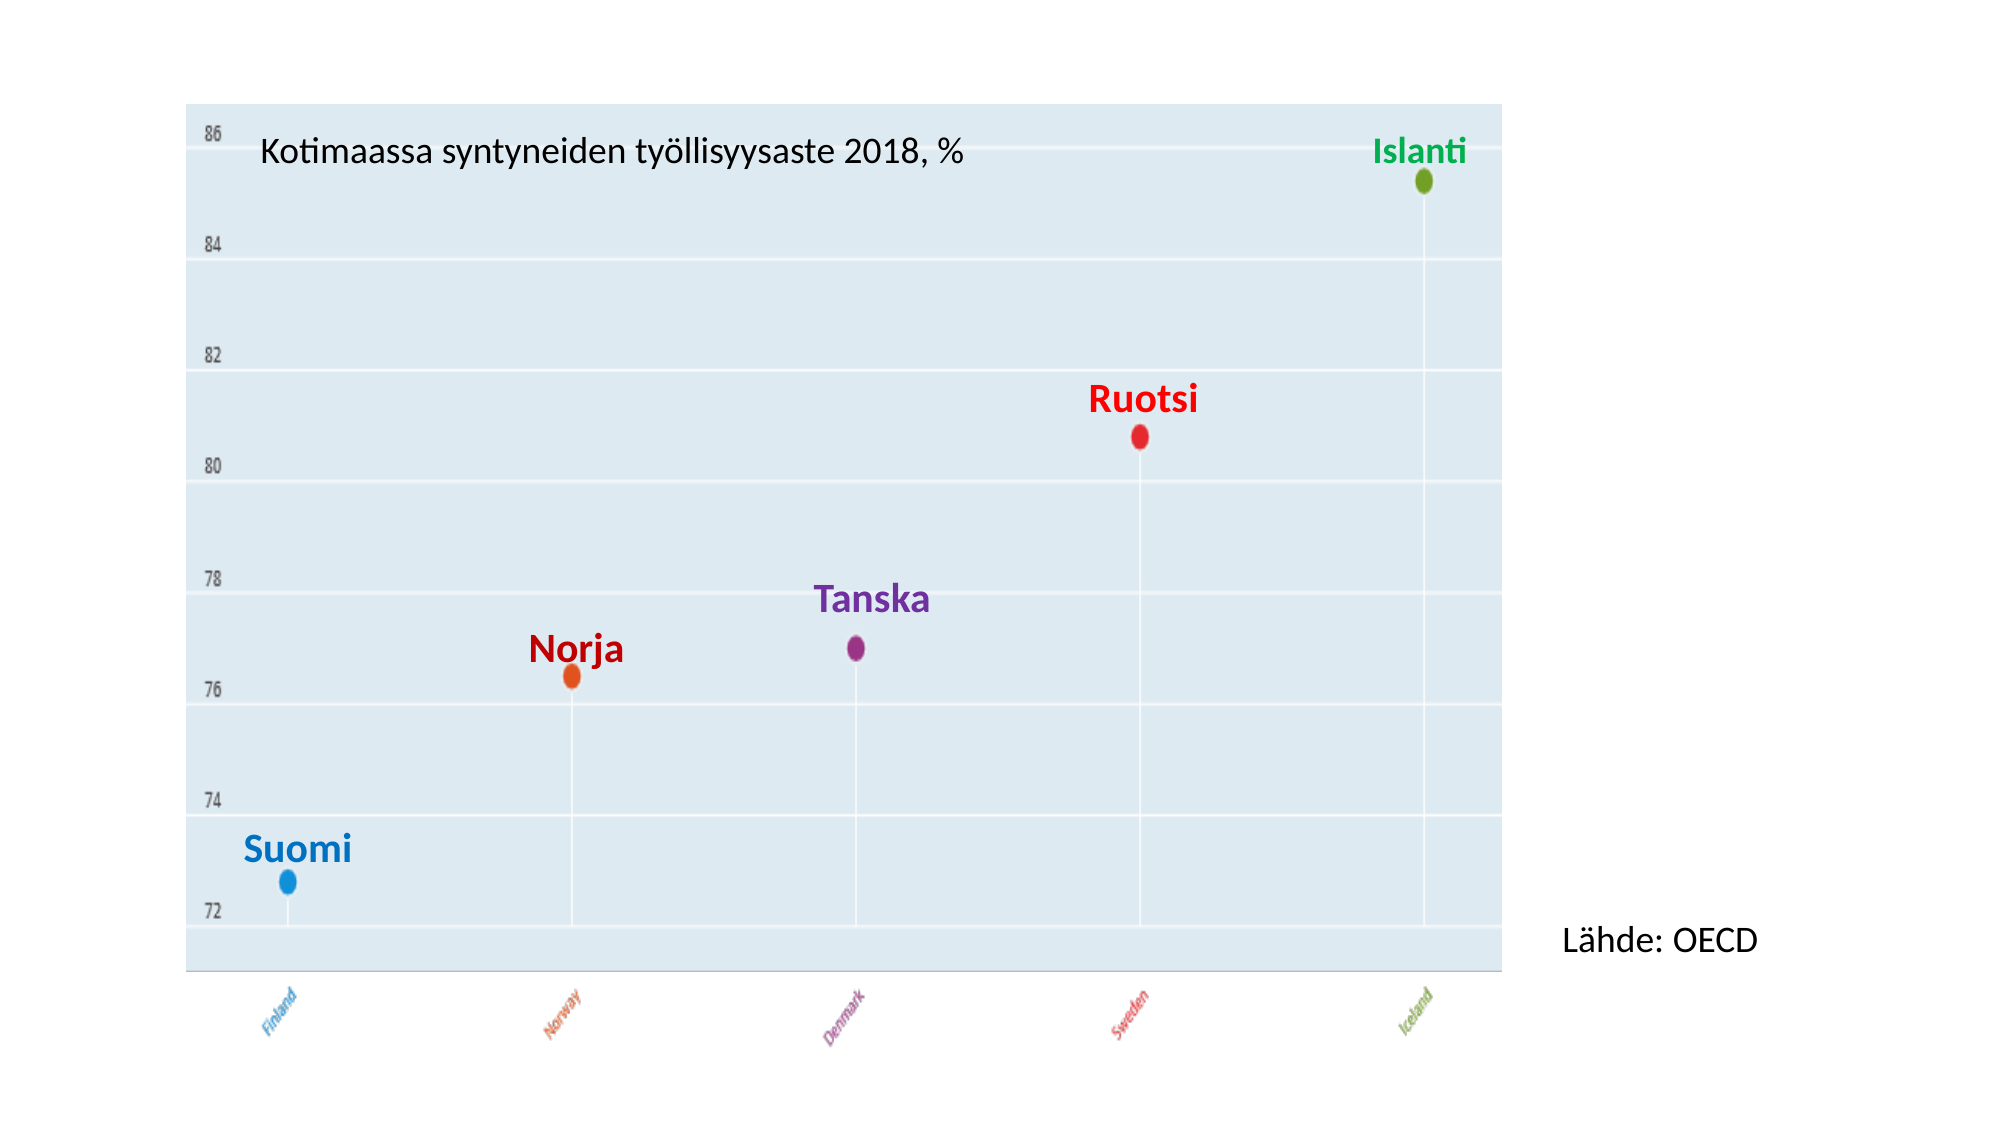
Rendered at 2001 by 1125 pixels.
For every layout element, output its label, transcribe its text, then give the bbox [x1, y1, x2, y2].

text_box Lähde: OECD [1547, 907, 1774, 968]
picture [186, 104, 1502, 1096]
